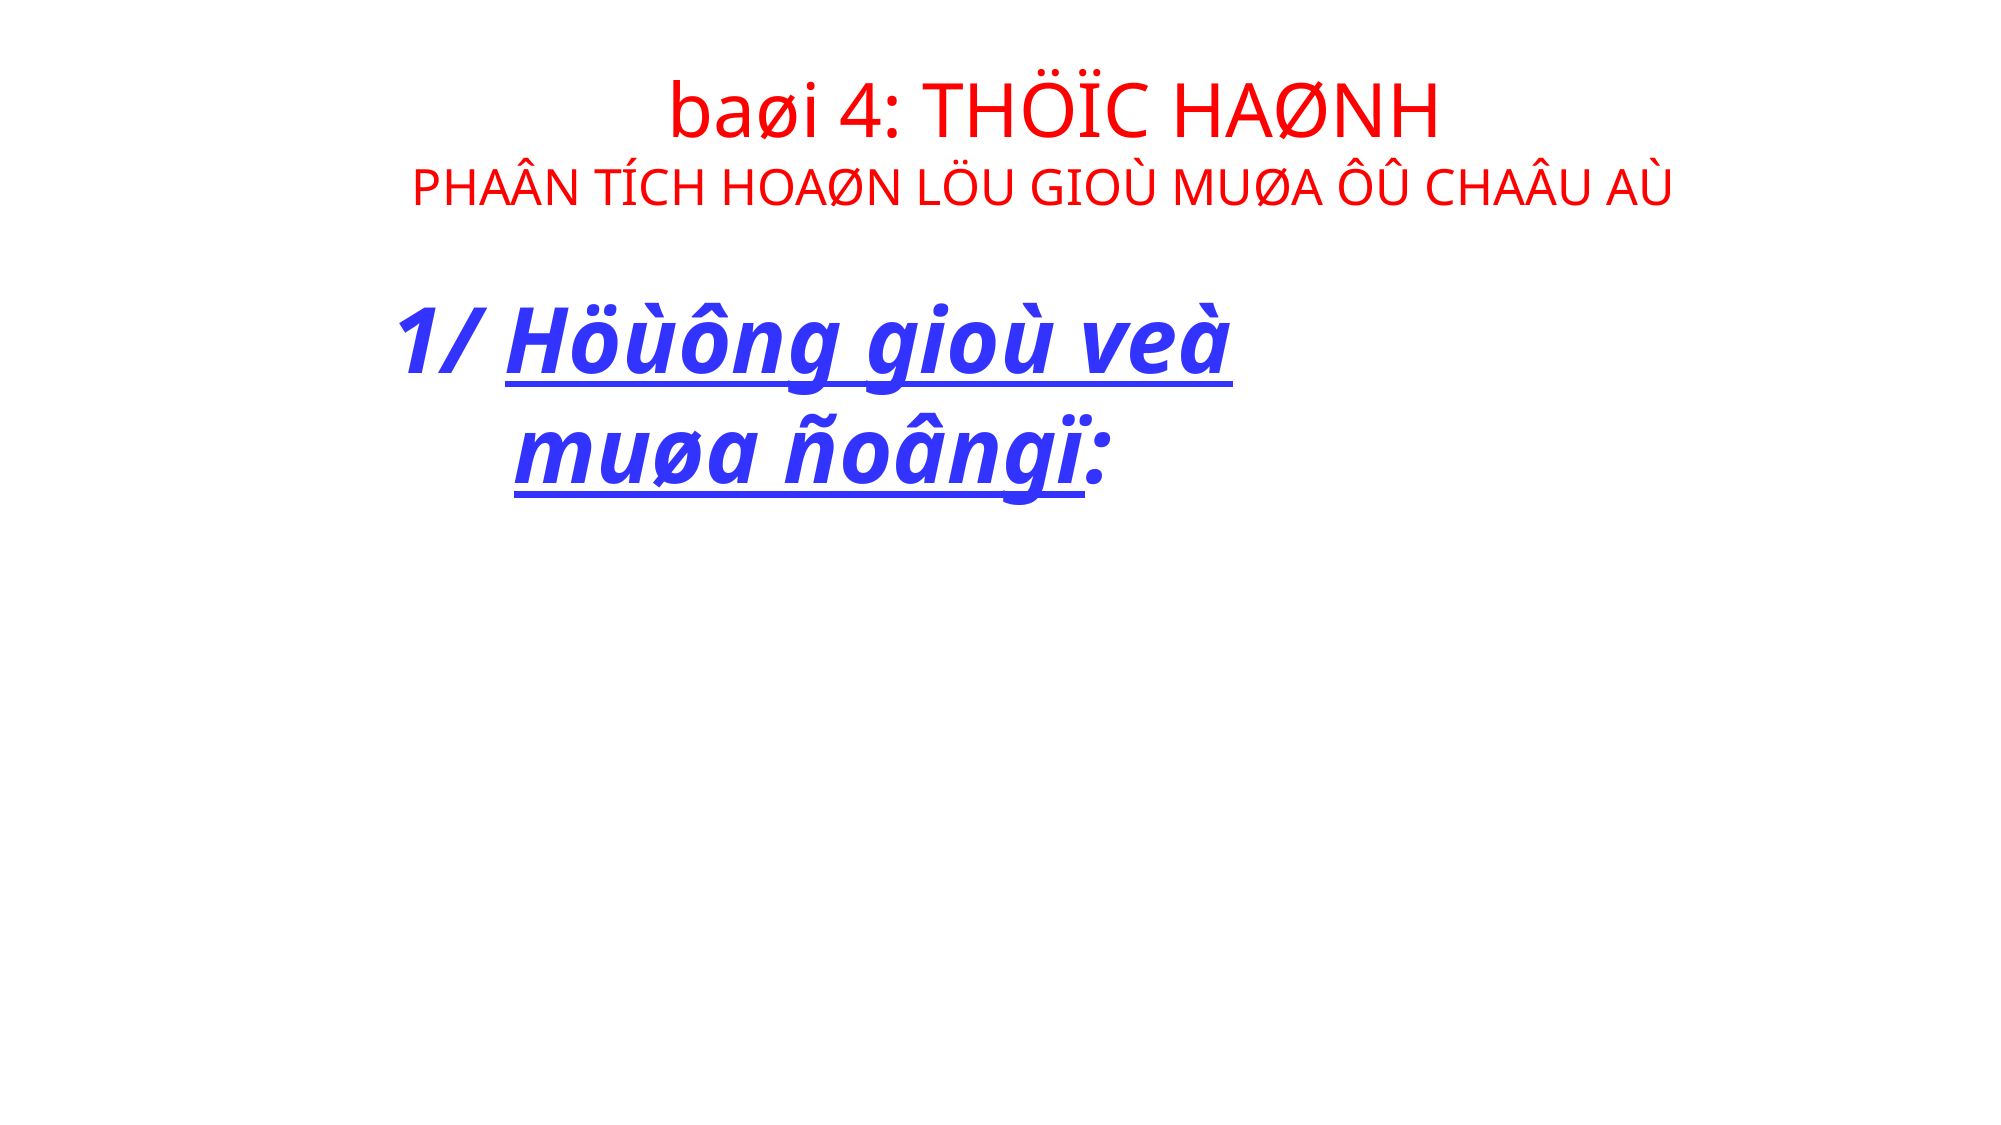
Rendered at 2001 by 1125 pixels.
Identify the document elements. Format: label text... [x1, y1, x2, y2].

text_box 1/ Höùông gioù veà muøa ñoângï: [287, 275, 1338, 400]
text_box baøi 4: THÖÏC HAØNH PHAÂN TÍCH HOAØN LÖU GIOÙ MUØA ÔÛ CHAÂU AÙ [385, 36, 1702, 225]
